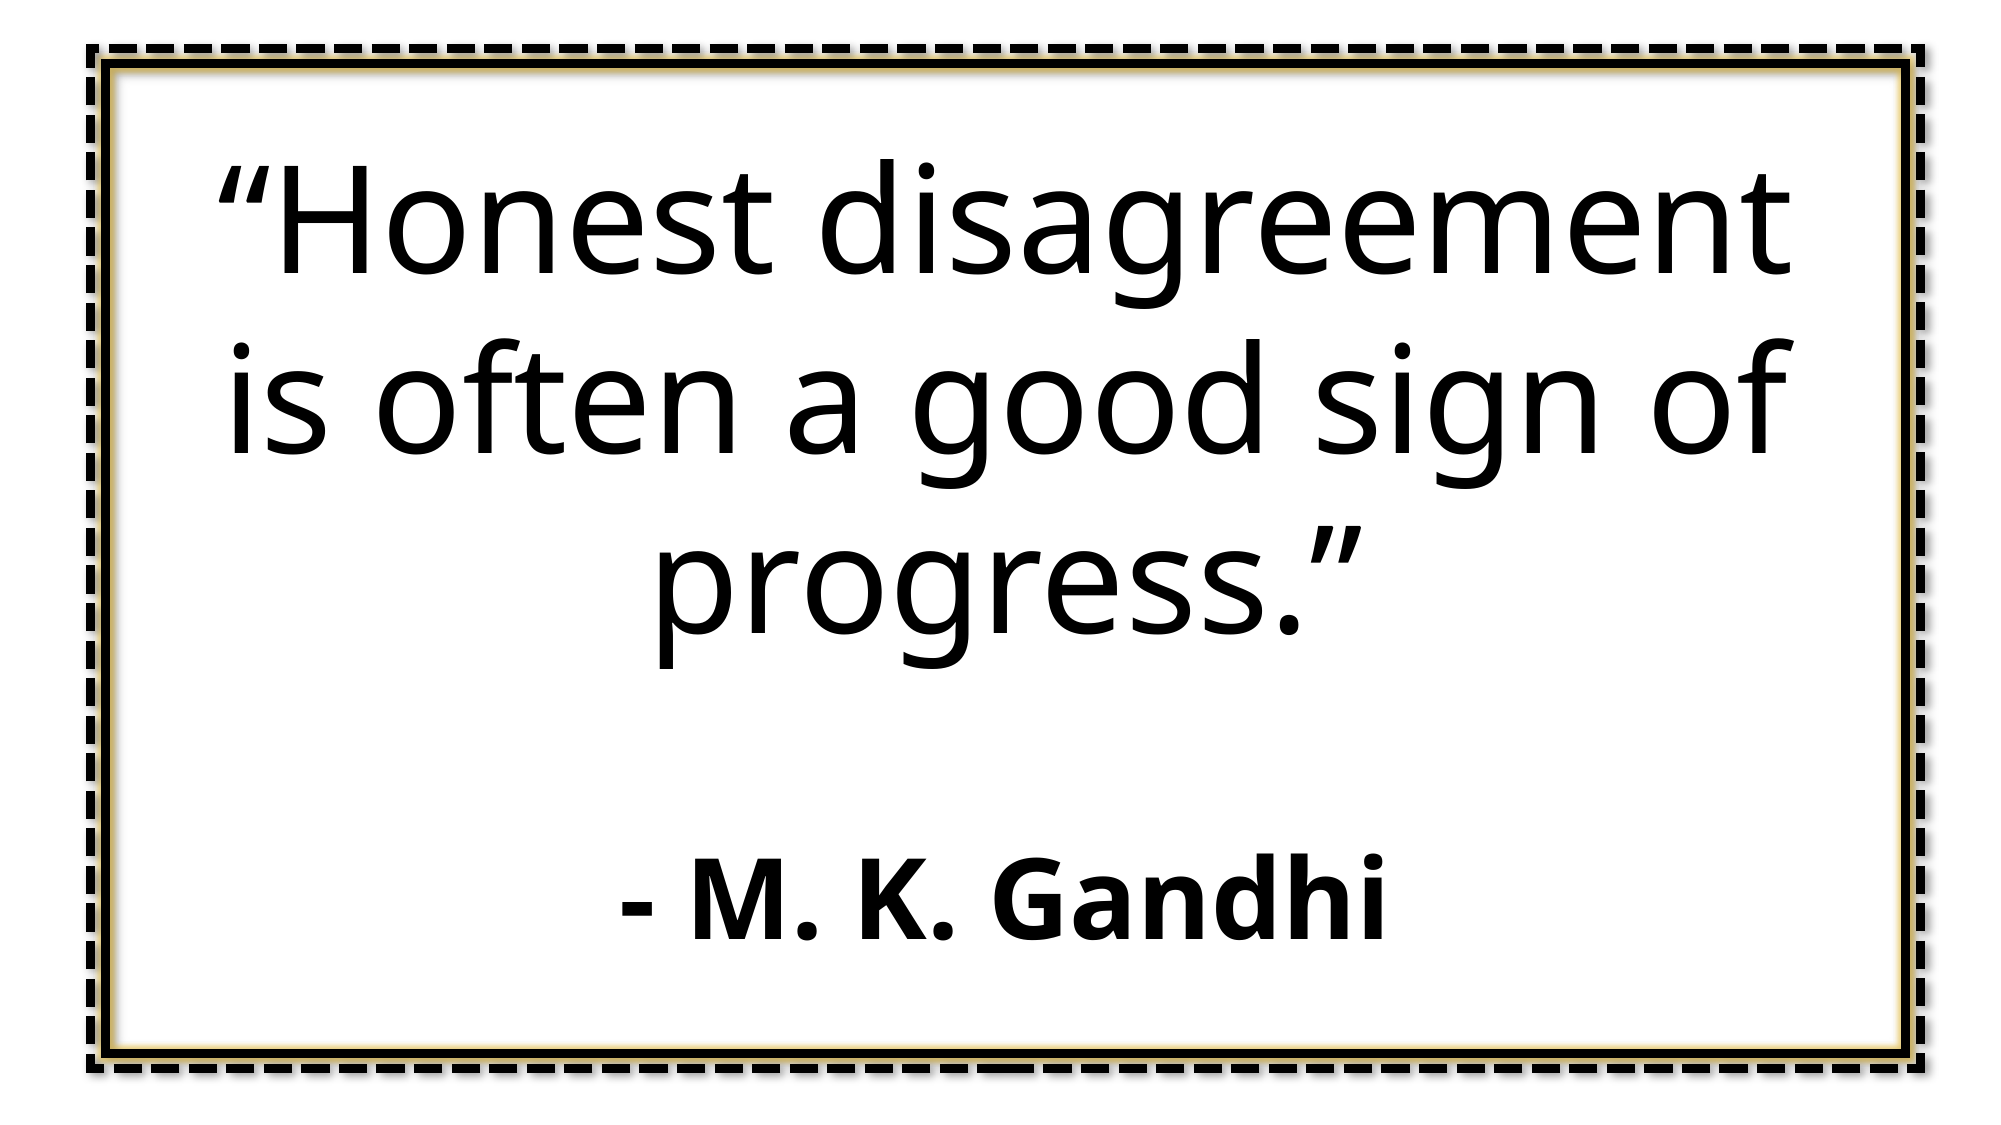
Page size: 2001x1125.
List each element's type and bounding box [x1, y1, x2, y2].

text_box [90, 47, 1922, 1069]
